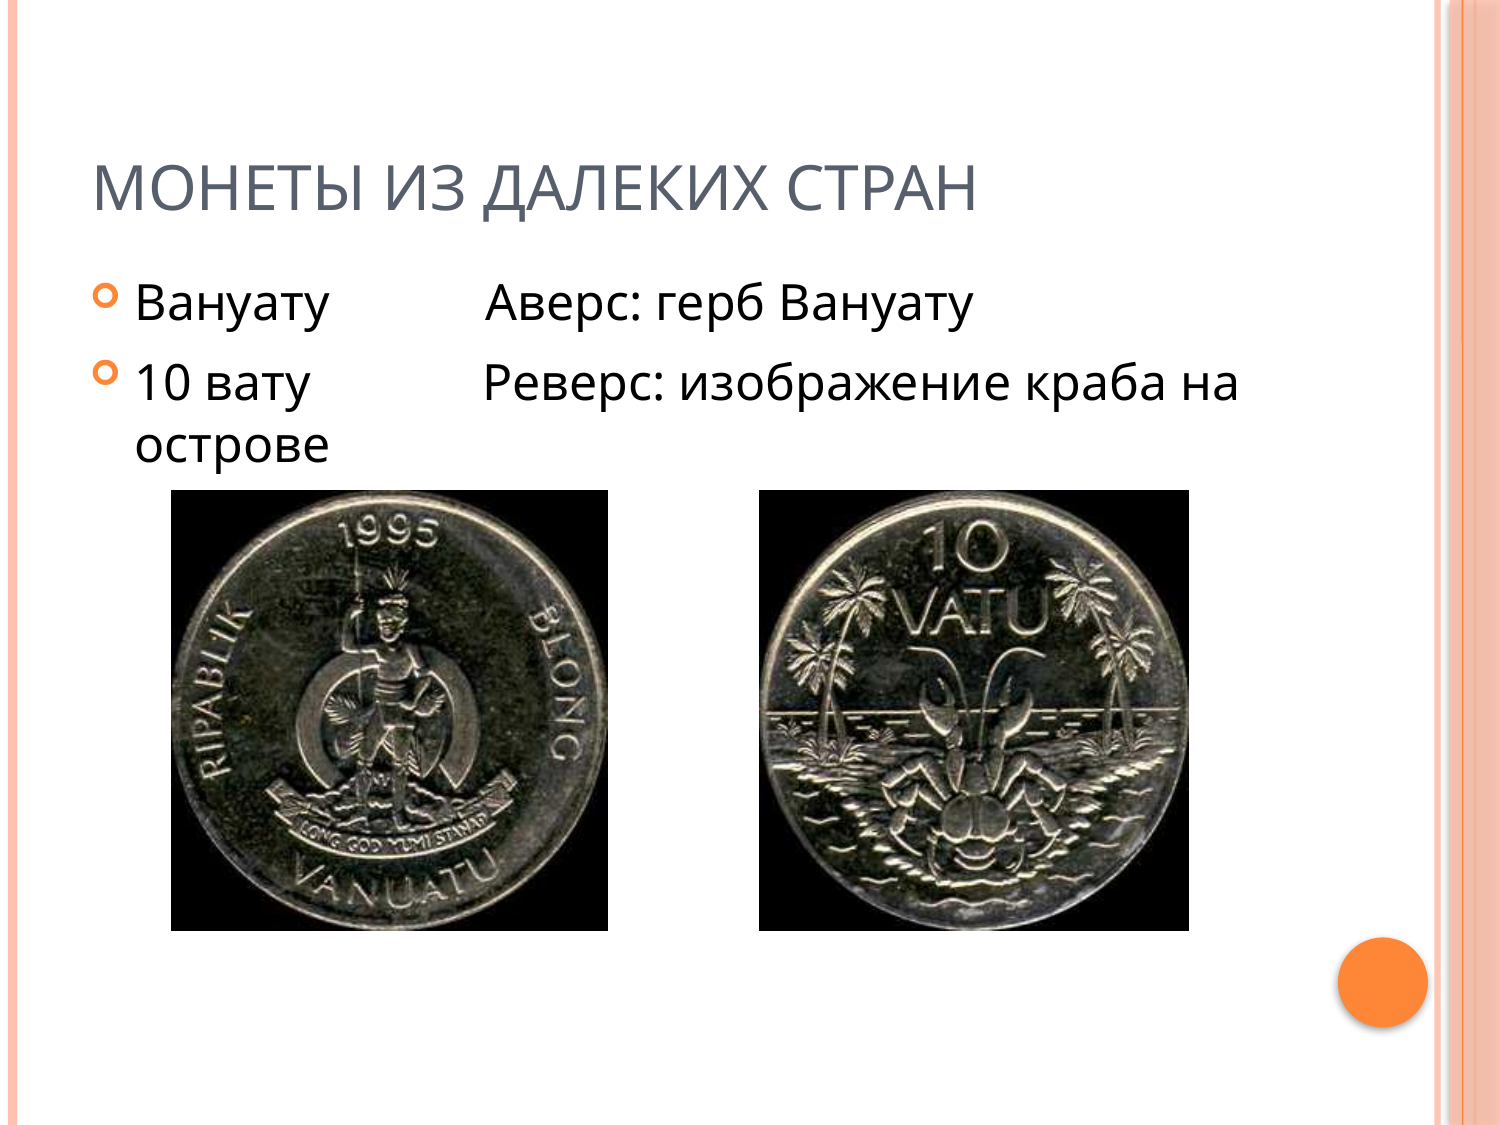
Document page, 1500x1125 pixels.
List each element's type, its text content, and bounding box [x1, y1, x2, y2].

picture [759, 489, 1190, 932]
list Вануату Аверс: герб Вануату 10 вату Реверс: изображение краба на острове [75, 262, 1300, 1062]
picture [170, 489, 608, 932]
title Монеты из далеких стран [76, 42, 1302, 231]
